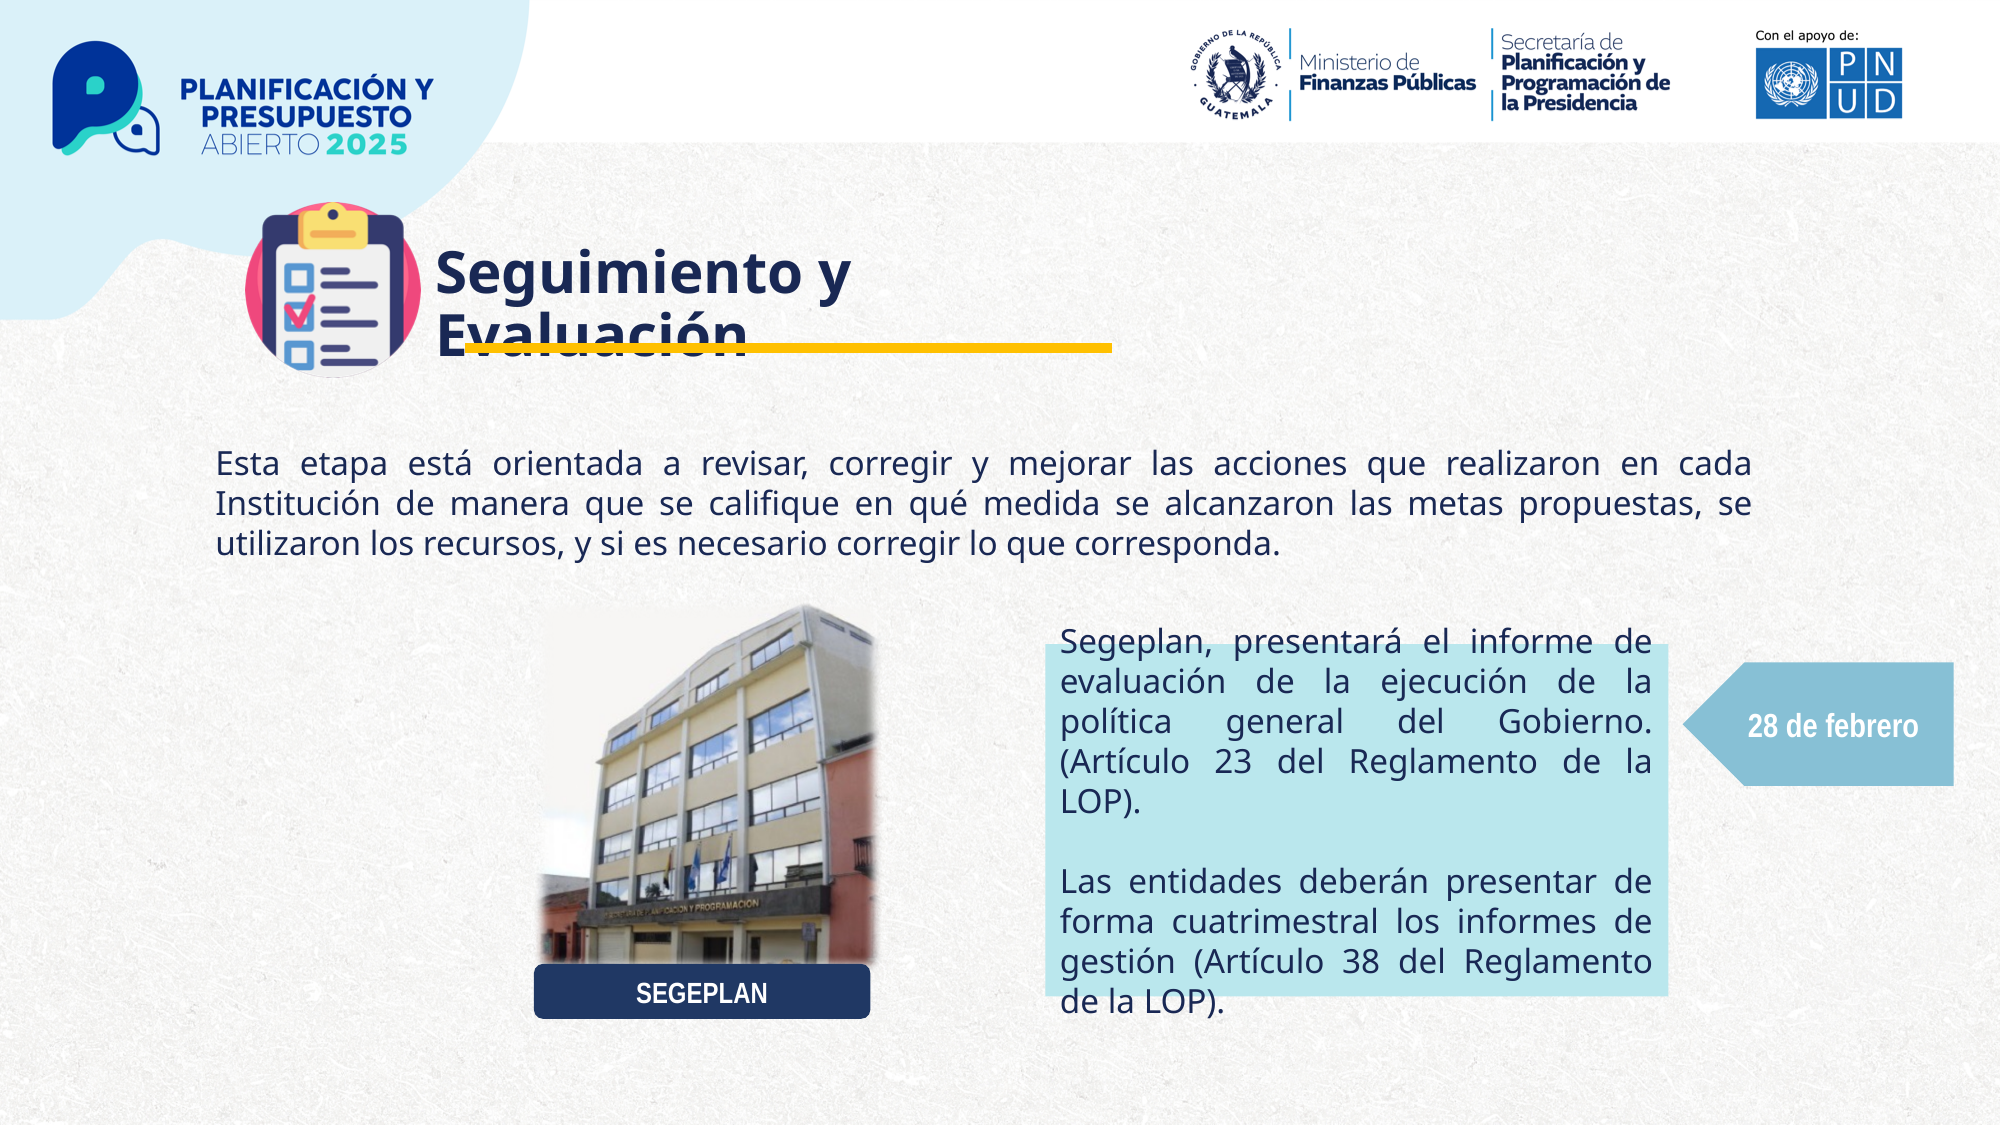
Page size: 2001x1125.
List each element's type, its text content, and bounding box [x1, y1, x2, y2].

picture [0, 0, 2000, 1125]
text_box Segeplan, presentará el informe de evaluación de la ejecución de la política general del Gobierno. (Artículo 23 del Reglamento de la LOP). Las entidades deberán presentar de forma cuatrimestral los informes de gestión (Artículo 38 del Reglamento de la LOP). [1045, 644, 1669, 997]
text_box Seguimiento y Evaluación [421, 252, 1146, 360]
text_box SEGEPLAN [533, 974, 871, 1019]
text_box [350, 105, 681, 192]
text_box Esta etapa está orientada a revisar, corregir y mejorar las acciones que realizaron en cada Institución de manera que se califique en qué medida se alcanzaron las metas propuestas, se utilizaron los recursos, y si es necesario corregir lo que corresponda. [200, 435, 1771, 570]
text_box 28 de febrero [1681, 661, 1955, 787]
